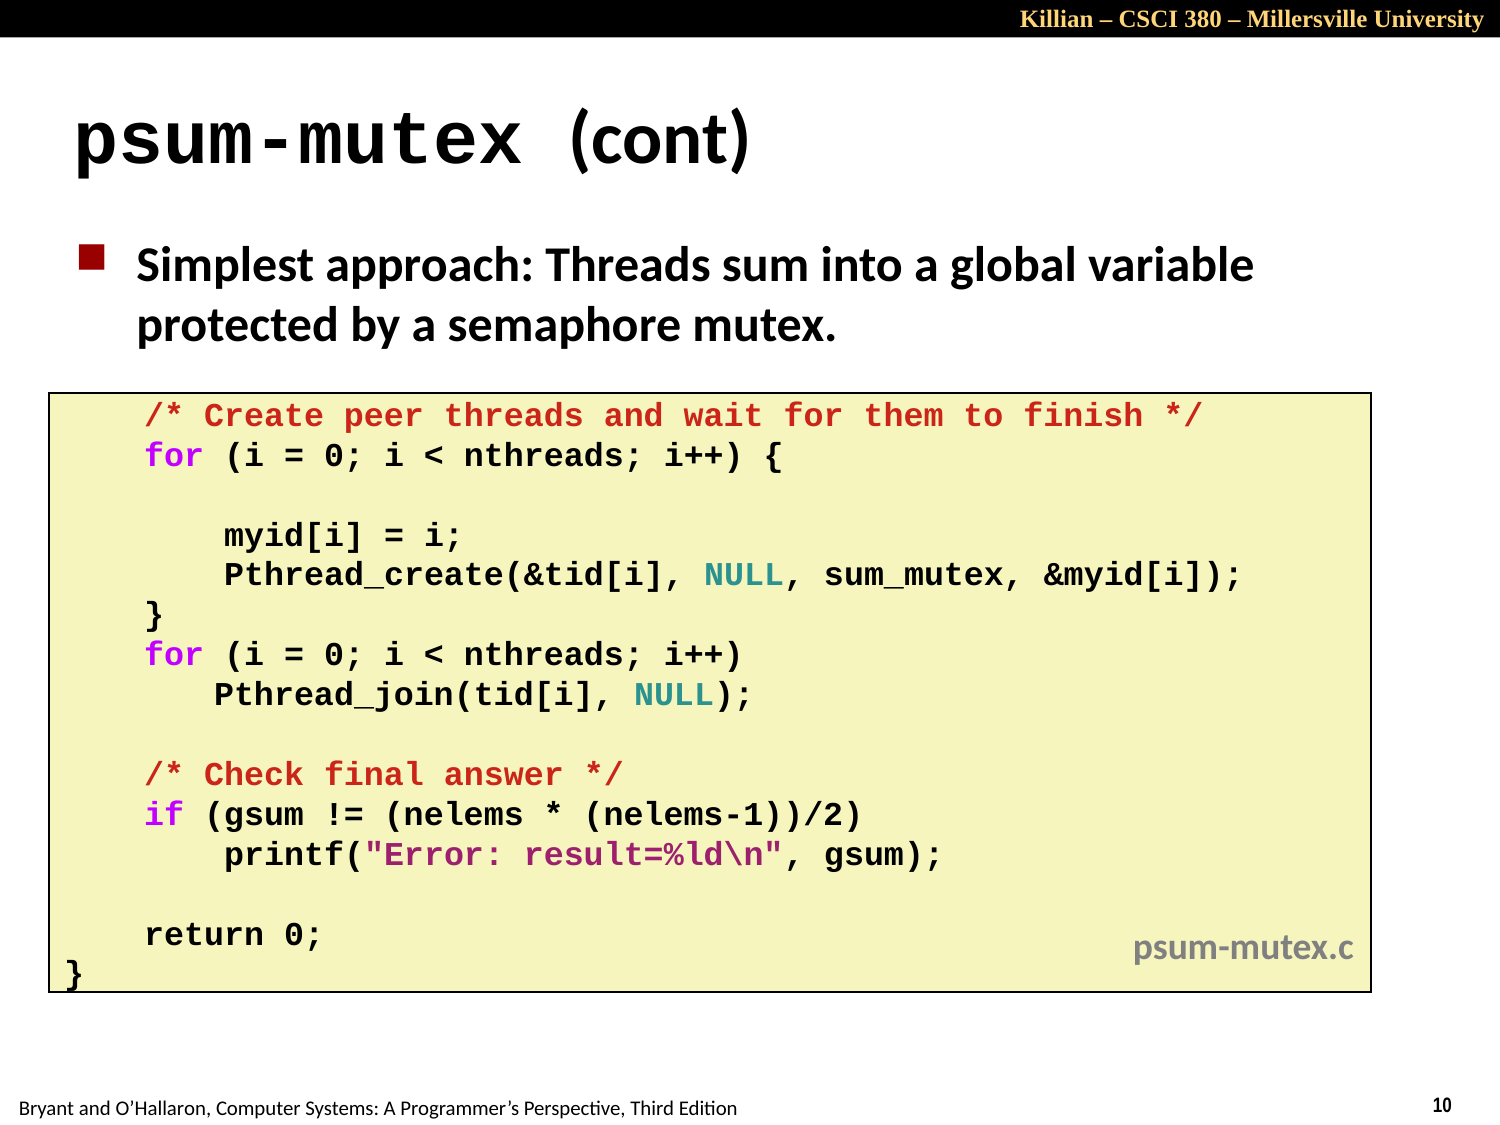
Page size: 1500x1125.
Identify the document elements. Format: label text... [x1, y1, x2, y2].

text_box /* Create peer threads and wait for them to finish */ for (i = 0; i < nthreads; i++) { myid[i] = i; Pthread_create(&tid[i], NULL, sum_mutex, &myid[i]); } for (i = 0; i < nthreads; i++) Pthread_join(tid[i], NULL); /* Check final answer */ if (gsum != (nelems * (nelems-1))/2) printf("Error: result=%ld\n", gsum); return 0; } [49, 392, 1372, 992]
list Simplest approach: Threads sum into a global variable protected by a semaphore mutex. [64, 223, 1361, 426]
title psum-mutex (cont) [58, 71, 1305, 197]
text_box psum-mutex.c [1118, 914, 1370, 975]
